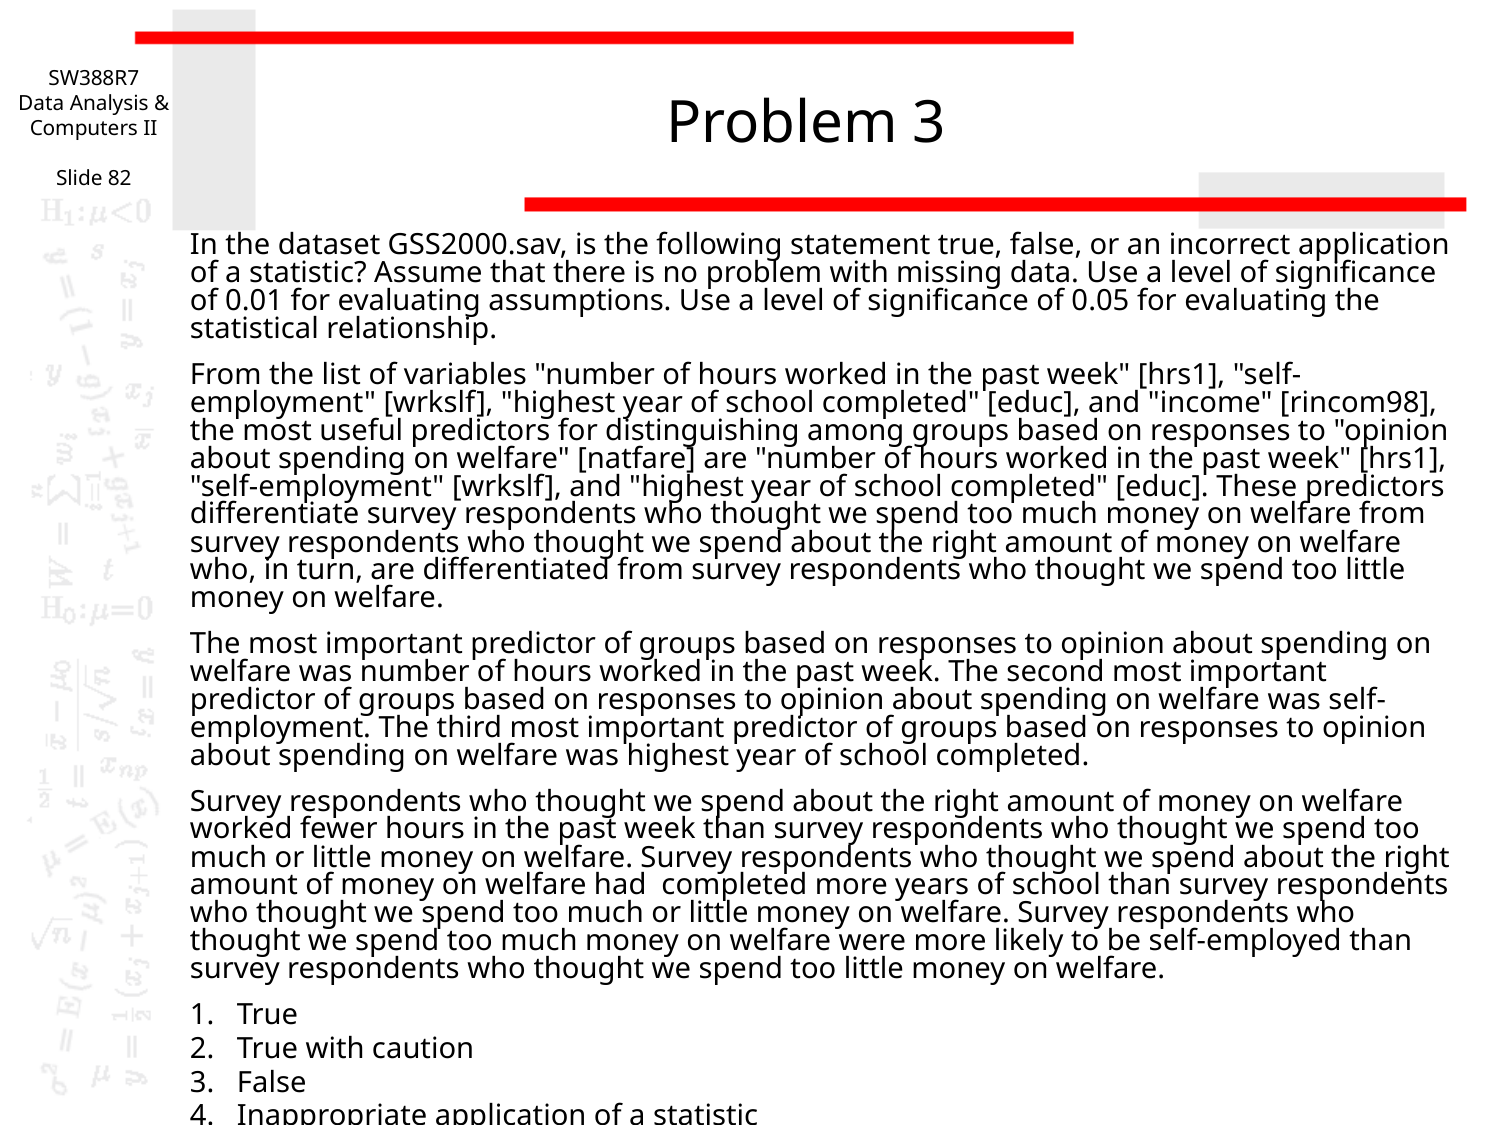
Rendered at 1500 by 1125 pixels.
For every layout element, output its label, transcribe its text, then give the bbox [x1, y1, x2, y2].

title Problem 3 [187, 50, 1425, 200]
picture [18, 0, 1500, 1108]
slide_number SW388R7 Data Analysis & Computers II Slide 82 [0, 50, 187, 200]
list In the dataset GSS2000.sav, is the following statement true, false, or an incorrect application of a statistic? Assume that there is no problem with missing data. Use a level of significance of 0.01 for evaluating assumptions. Use a level of significance of 0.05 for evaluating the statistical relationship. From the list of variables "number of hours worked in the past week" [hrs1], "self-employment" [wrkslf], "highest year of school completed" [educ], and "income" [rincom98], the most useful predictors for distinguishing among groups based on responses to "opinion about spending on welfare" [natfare] are "number of hours worked in the past week" [hrs1], "self-employment" [wrkslf], and "highest year of school completed" [educ]. These predictors differentiate survey respondents who thought we spend too much money on welfare from survey respondents who thought we spend about the right amount of money on welfare who, in turn, are differentiated from survey respondents who thought we spend too little money on welfare. The most important predictor of groups based on responses to opinion about spending on welfare was number of hours worked in the past week. The second most important predictor of groups based on responses to opinion about spending on welfare was self-employment. The third most important predictor of groups based on responses to opinion about spending on welfare was highest year of school completed. Survey respondents who thought we spend about the right amount of money on welfare worked fewer hours in the past week than survey respondents who thought we spend too much or little money on welfare. Survey respondents who thought we spend about the right amount of money on welfare had completed more years of school than survey respondents who thought we spend too much or little money on welfare. Survey respondents who thought we spend too much money on welfare were more likely to be self-employed than survey respondents who thought we spend too little money on welfare. 1. True 2. True with caution 3. False 4. Inappropriate application of a statistic [174, 224, 1468, 1088]
